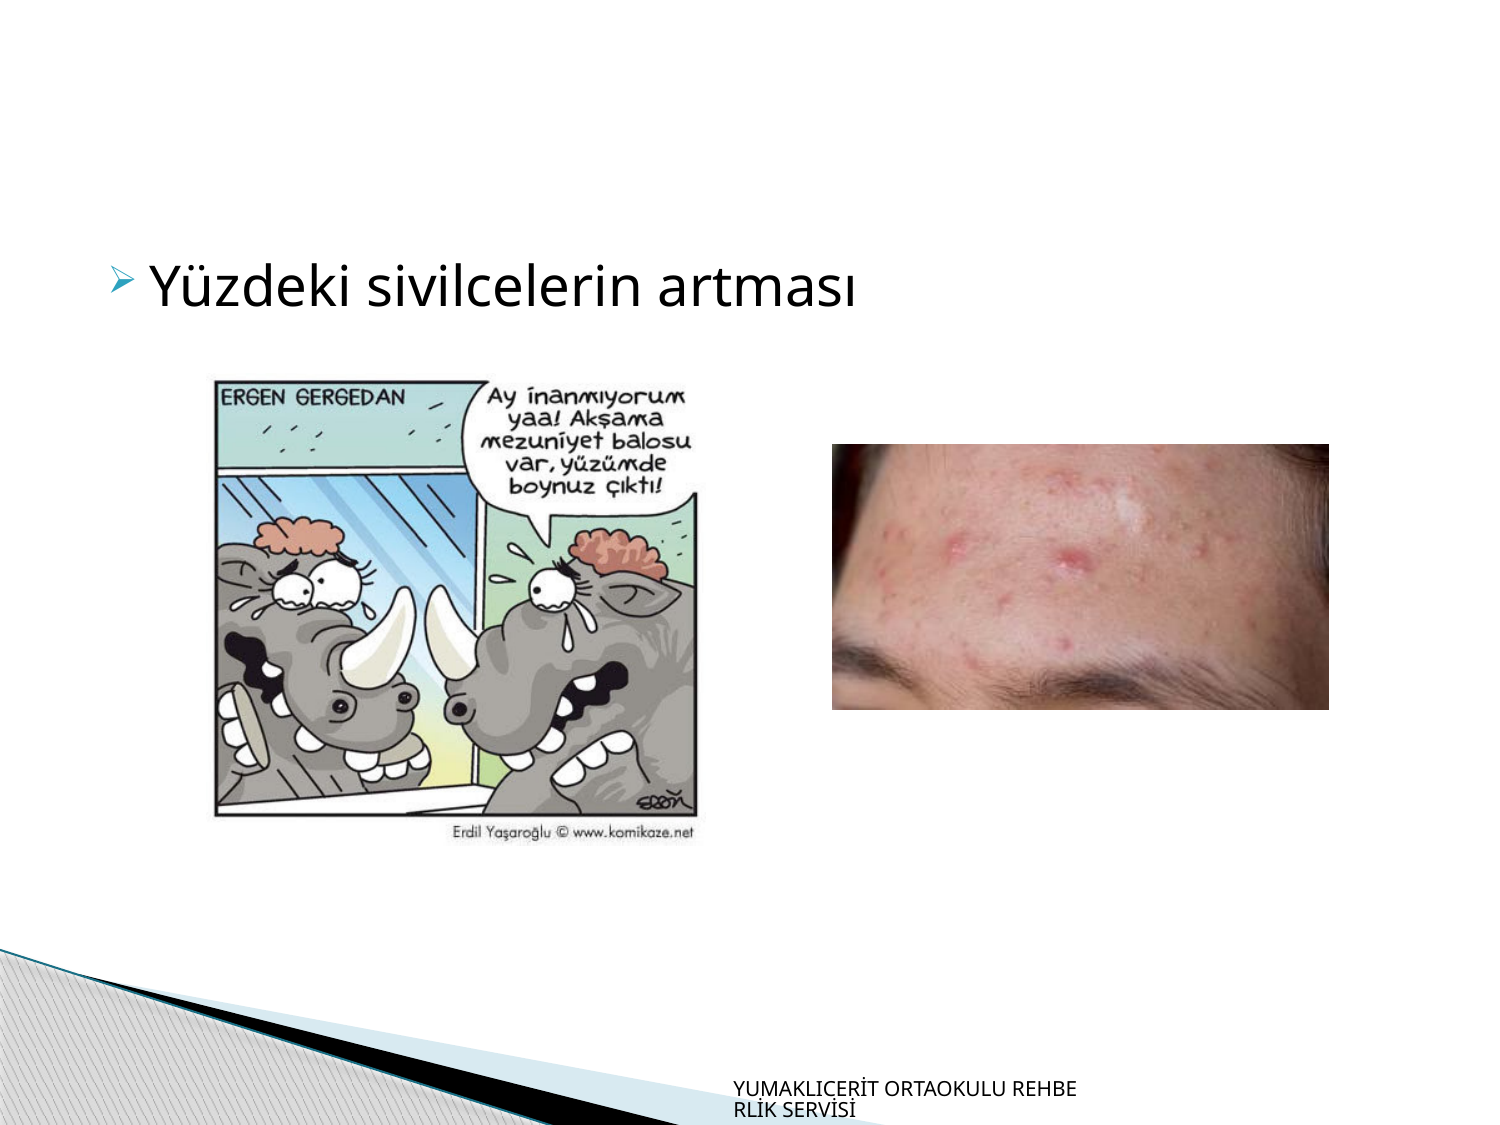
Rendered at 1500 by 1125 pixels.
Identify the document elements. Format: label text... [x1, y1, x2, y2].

footer YUMAKLICERİT ORTAOKULU REHBERLİK SERVİSİ [718, 1051, 1105, 1112]
picture [832, 444, 1330, 711]
list Yüzdeki sivilcelerin artması [75, 243, 1425, 986]
picture [206, 373, 706, 847]
